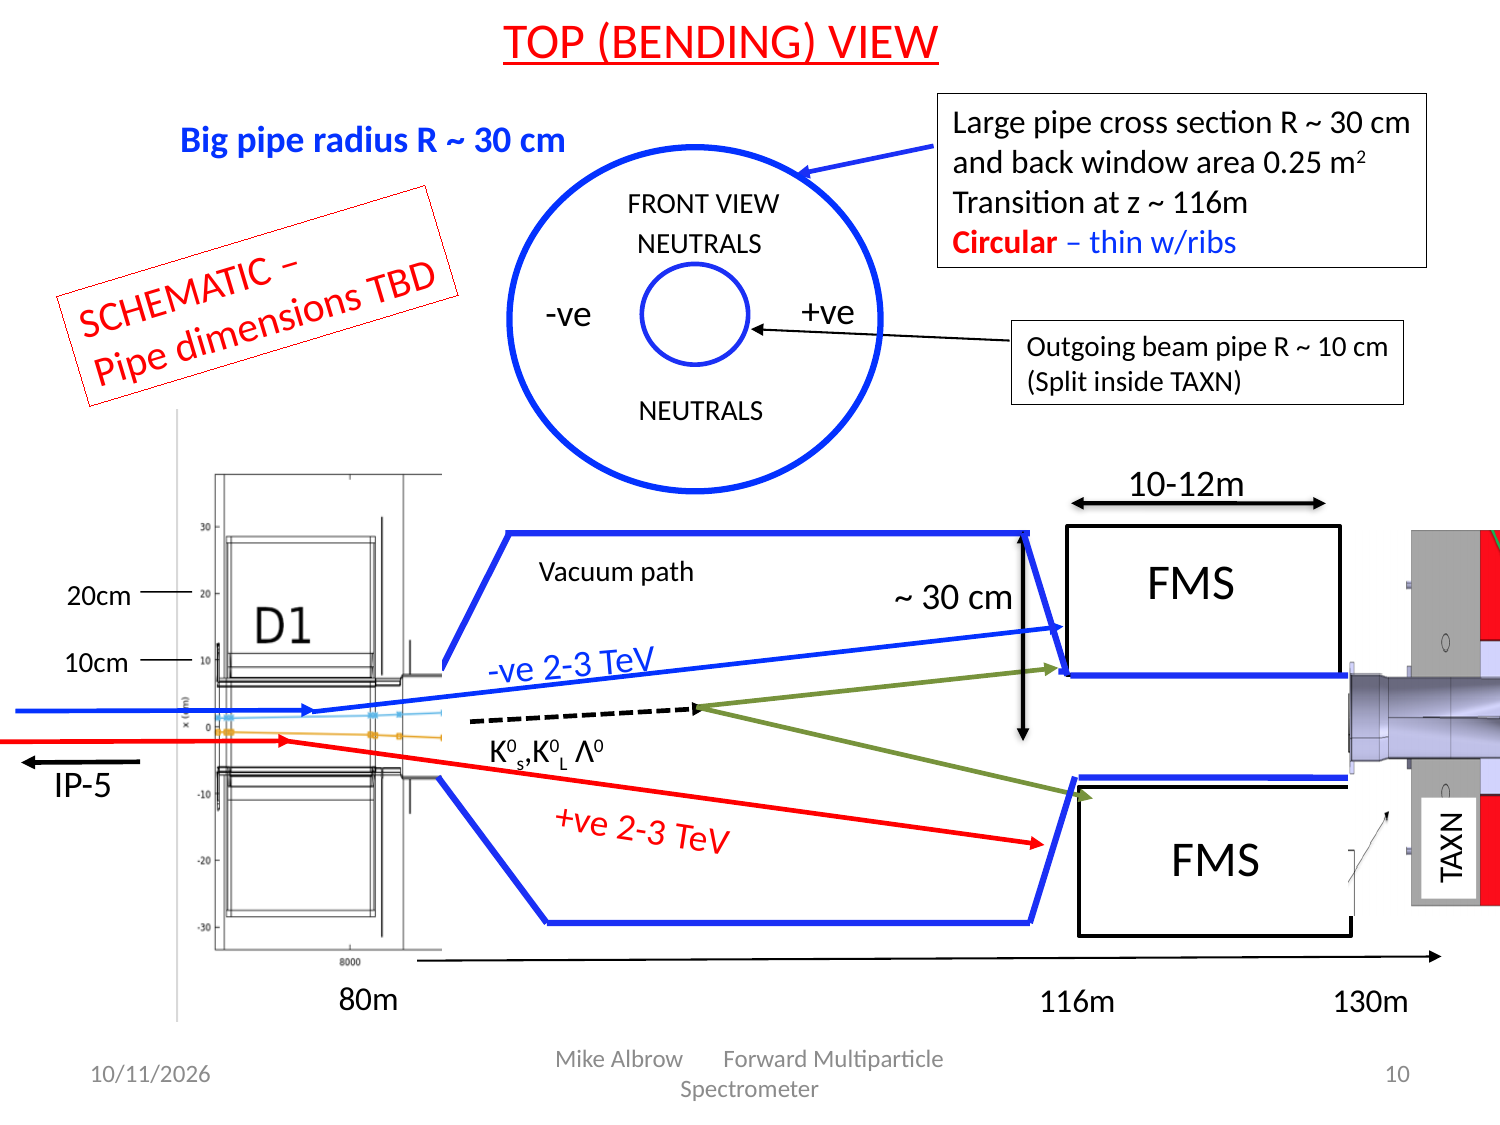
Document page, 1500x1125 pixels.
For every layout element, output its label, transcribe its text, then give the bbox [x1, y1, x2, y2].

text_box [1071, 789, 1093, 802]
text_box [728, 626, 1053, 666]
text_box [882, 334, 1010, 342]
text_box [701, 671, 1016, 707]
text_box FMS [1156, 819, 1276, 895]
text_box SCHEMATIC – Pipe dimensions TBD [56, 185, 459, 407]
text_box [696, 706, 1069, 794]
text_box IP-5 [30, 752, 127, 761]
picture [176, 408, 442, 1022]
text_box ~ 30 cm [879, 564, 1016, 625]
text_box TOP (BENDING) VIEW [488, 0, 954, 76]
text_box +ve 2-3 TeV [536, 782, 749, 873]
text_box <number> [1074, 1042, 1425, 1103]
text_box [446, 786, 548, 924]
text_box Big pipe radius R ~ 30 cm [165, 107, 582, 168]
text_box 10-12m [1113, 452, 1261, 499]
text_box [1065, 524, 1342, 677]
text_box [446, 762, 1045, 850]
text_box [1022, 532, 1069, 676]
text_box 23/06/2020 [74, 1042, 425, 1103]
text_box [1016, 530, 1026, 630]
text_box 10cm [49, 636, 156, 686]
text_box 20cm [51, 568, 147, 619]
text_box [1077, 785, 1353, 938]
picture [1348, 530, 1500, 916]
text_box [1016, 632, 1030, 742]
text_box [21, 756, 141, 769]
text_box Outgoing beam pipe R ~ 10 cm (Split inside TAXN) [1011, 320, 1404, 405]
text_box 130m [1317, 971, 1424, 1027]
text_box -ve 2-3 TeV [470, 619, 729, 701]
text_box [1071, 497, 1326, 510]
text_box K0s,K0L Λ0 [467, 721, 627, 783]
text_box [1030, 662, 1059, 676]
text_box Vacuum path [524, 545, 710, 595]
text_box [507, 145, 883, 494]
text_box Large pipe cross section R ~ 30 cm and back window area 0.25 m2 Transition at z ~ 116m Circular – thin w/ribs [937, 93, 1427, 268]
text_box Mike Albrow Forward Multiparticle Spectrometer [512, 1042, 988, 1103]
text_box [797, 145, 934, 179]
text_box 116m [1023, 971, 1131, 1027]
text_box [446, 692, 474, 698]
text_box IP-5 [30, 763, 127, 813]
text_box [1052, 622, 1064, 632]
text_box FMS [1132, 541, 1251, 617]
text_box [470, 702, 706, 723]
text_box [446, 532, 511, 662]
text_box [1029, 776, 1076, 924]
text_box [446, 950, 1442, 963]
